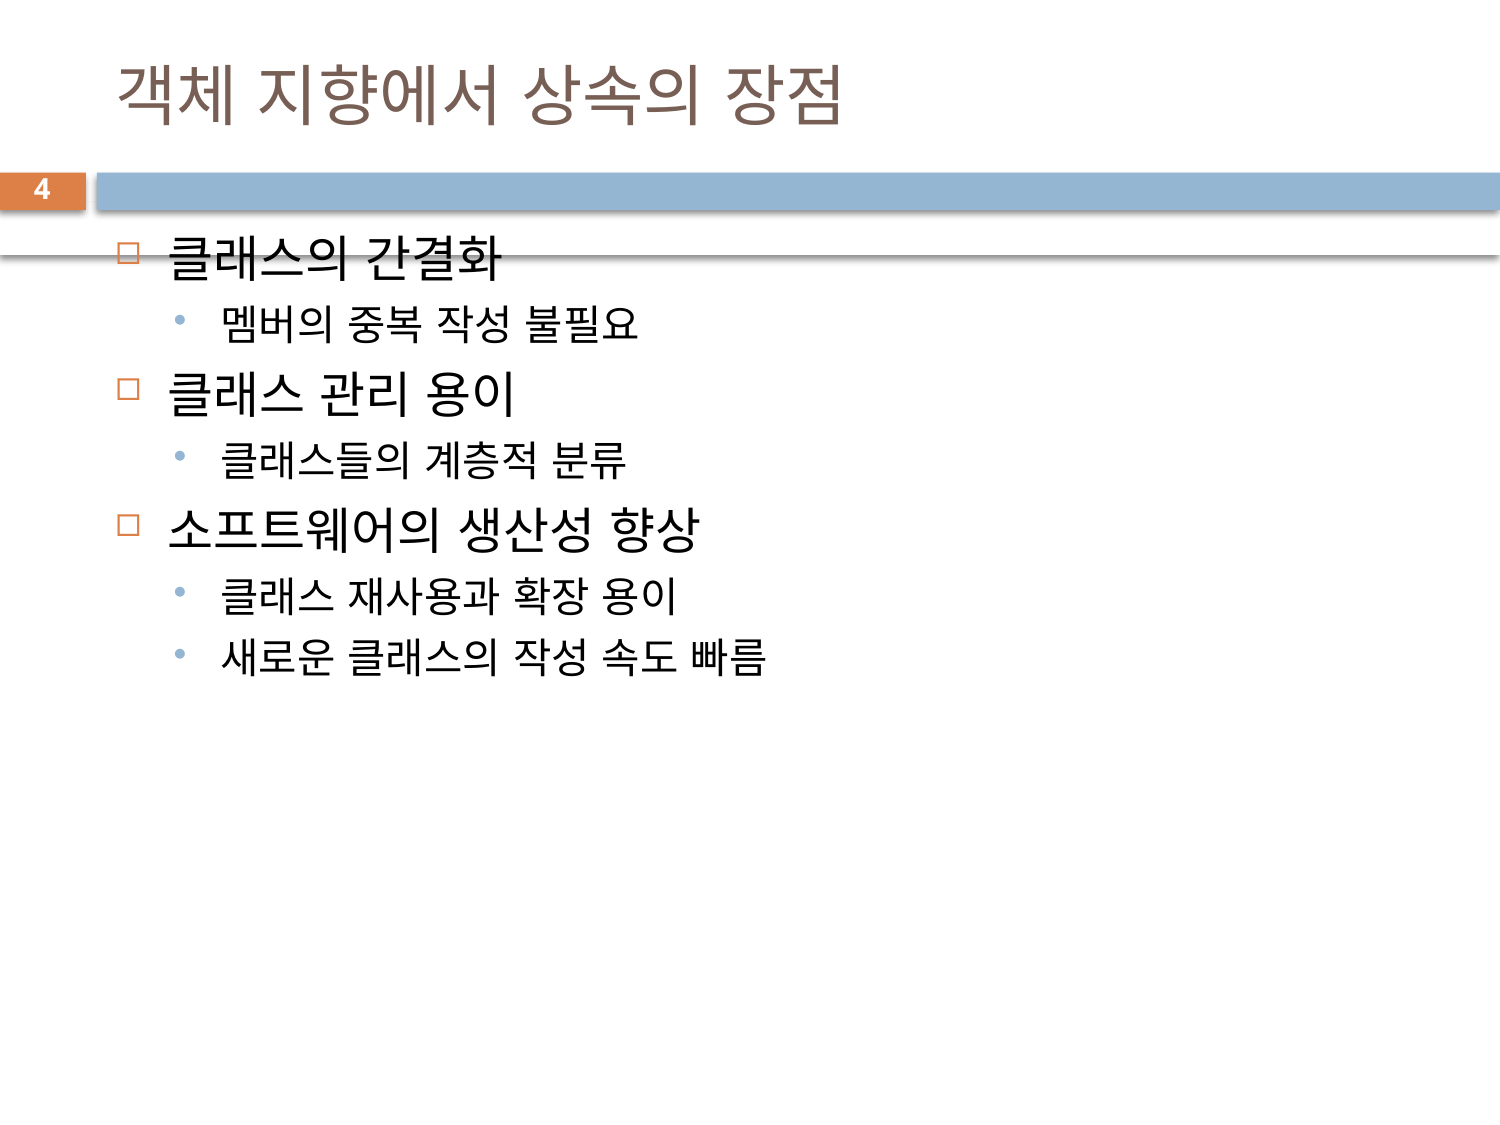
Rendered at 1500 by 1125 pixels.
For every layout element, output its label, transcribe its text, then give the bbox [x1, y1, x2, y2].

title 객체 지향에서 상속의 장점 [100, 37, 1438, 149]
slide_number 4 [0, 170, 87, 211]
list 클래스의 간결화 멤버의 중복 작성 불필요 클래스 관리 용이 클래스들의 계층적 분류 소프트웨어의 생산성 향상 클래스 재사용과 확장 용이 새로운 클래스의 작성 속도 빠름 [100, 219, 1438, 1047]
